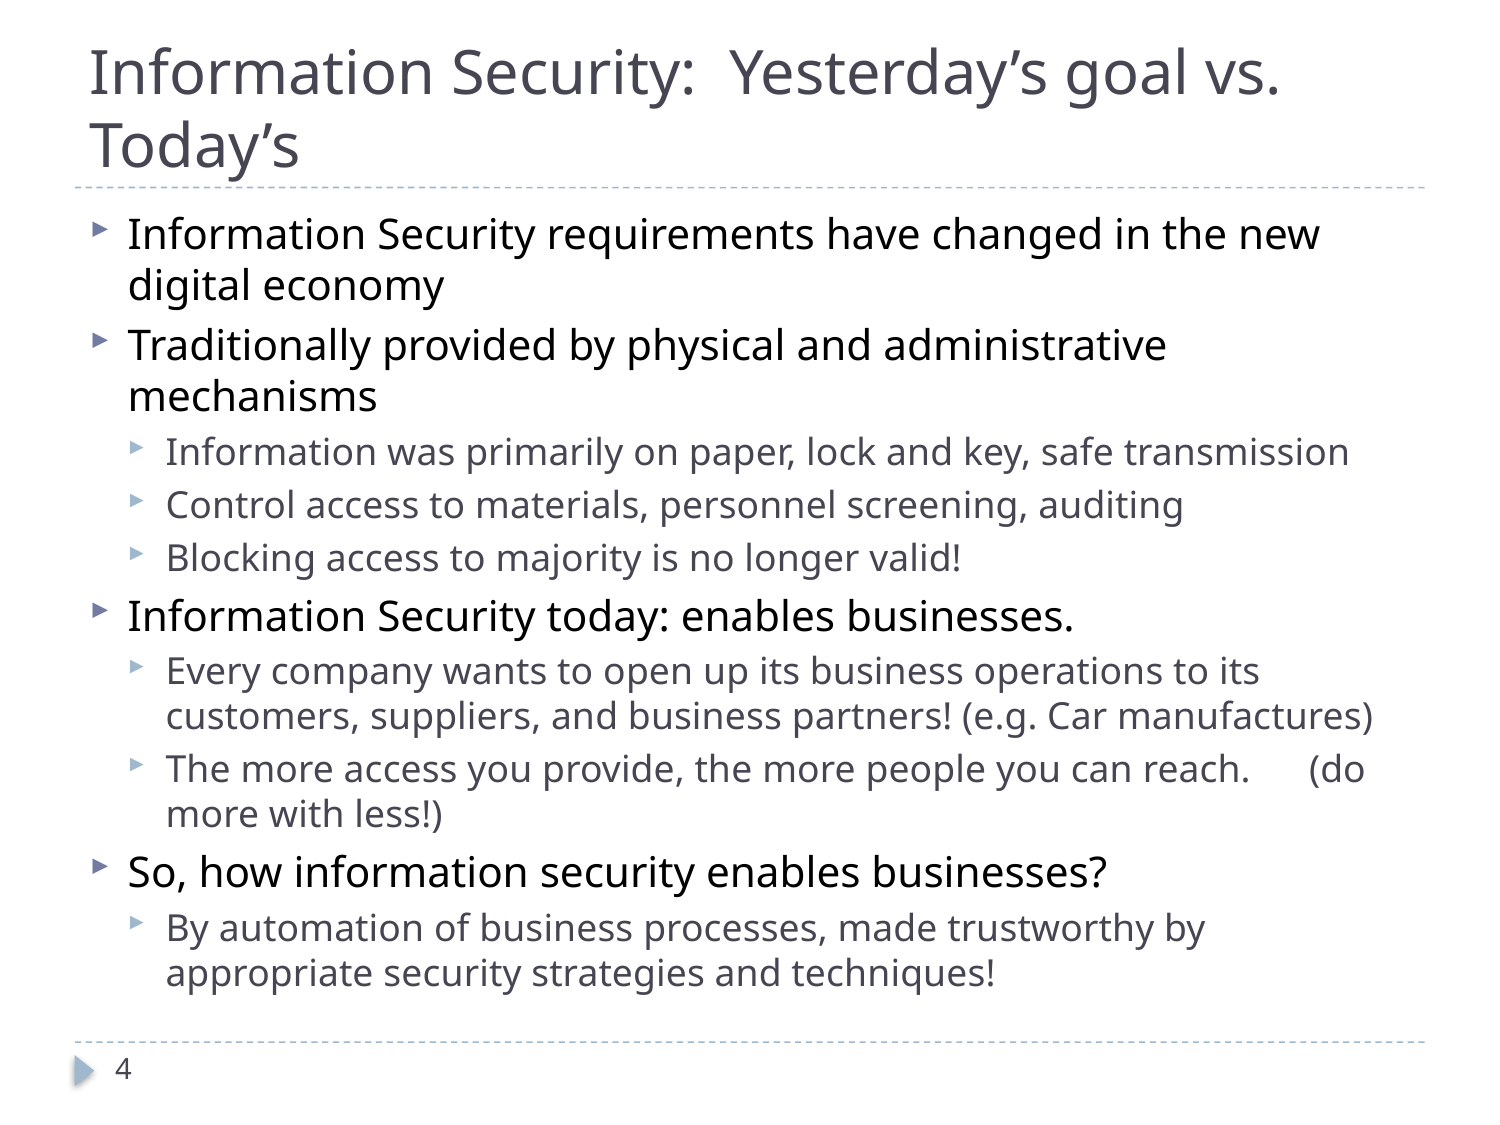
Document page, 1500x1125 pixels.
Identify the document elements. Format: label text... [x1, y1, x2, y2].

slide_number 4 [100, 1042, 426, 1103]
list Information Security requirements have changed in the new digital economy Traditionally provided by physical and administrative mechanisms Information was primarily on paper, lock and key, safe transmission Control access to materials, personnel screening, auditing Blocking access to majority is no longer valid! Information Security today: enables businesses. Every company wants to open up its business operations to its customers, suppliers, and business partners! (e.g. Car manufactures) The more access you provide, the more people you can reach. (do more with less!) So, how information security enables businesses? By automation of business processes, made trustworthy by appropriate security strategies and techniques! [75, 200, 1425, 1010]
title Information Security: Yesterday’s goal vs. Today’s [75, 24, 1425, 188]
